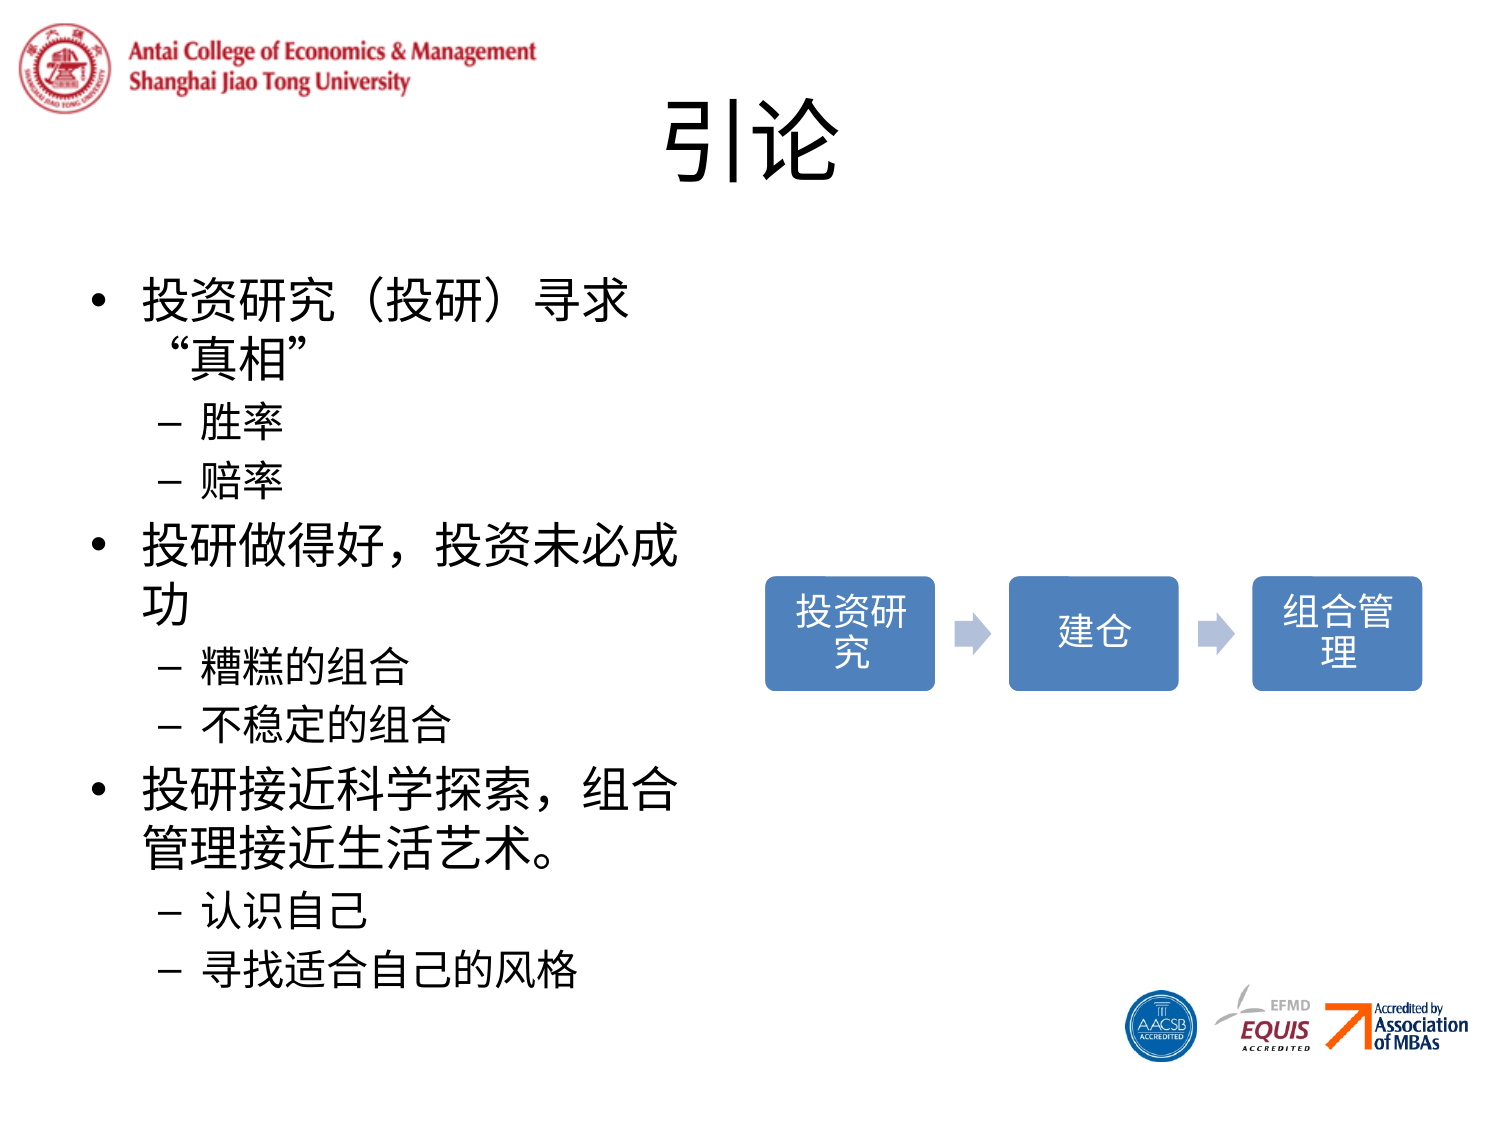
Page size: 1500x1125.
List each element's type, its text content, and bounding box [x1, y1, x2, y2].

picture [2, 19, 548, 119]
list 投资研究（投研）寻求“真相” 胜率 赔率 投研做得好，投资未必成功 糟糕的组合 不稳定的组合 投研接近科学探索，组合管理接近生活艺术。 认识自己 寻找适合自己的风格 [75, 262, 738, 1005]
picture [1214, 1006, 1310, 1051]
title 引论 [75, 45, 1425, 233]
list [762, 262, 1426, 1006]
picture [1125, 1006, 1197, 1062]
picture [1325, 1002, 1468, 1050]
